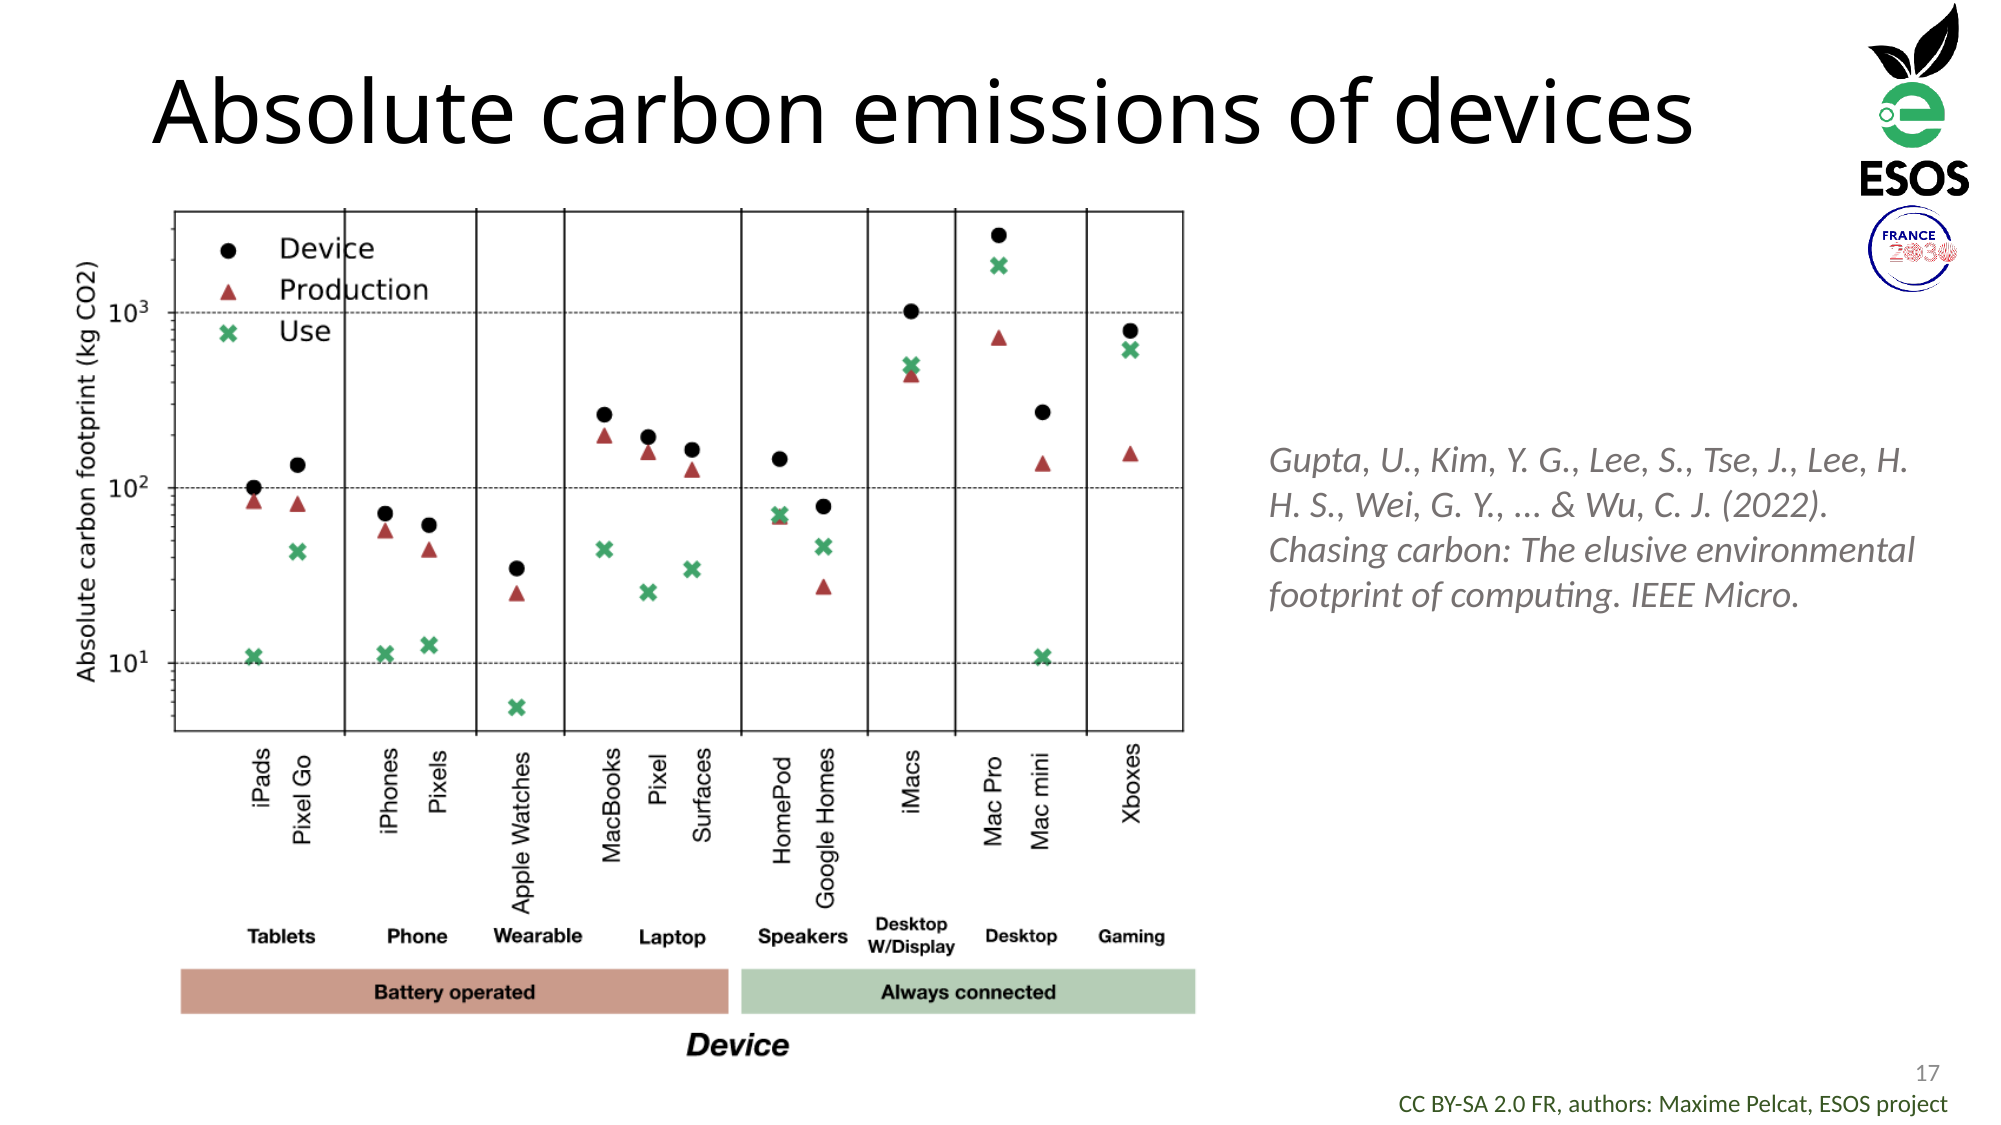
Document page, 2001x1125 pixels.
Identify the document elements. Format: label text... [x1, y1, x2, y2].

picture [1868, 205, 1957, 292]
title Absolute carbon emissions of devices [137, 59, 1863, 170]
picture [1854, 3, 1970, 204]
slide_number 17 [1835, 1041, 1956, 1102]
picture [57, 208, 1227, 1066]
text_box Gupta, U., Kim, Y. G., Lee, S., Tse, J., Lee, H. H. S., Wei, G. Y., ... & Wu, C. J. (2022). Chasing carbon: The elusive environmental footprint of computing. IEEE Micro. [1254, 427, 1942, 623]
